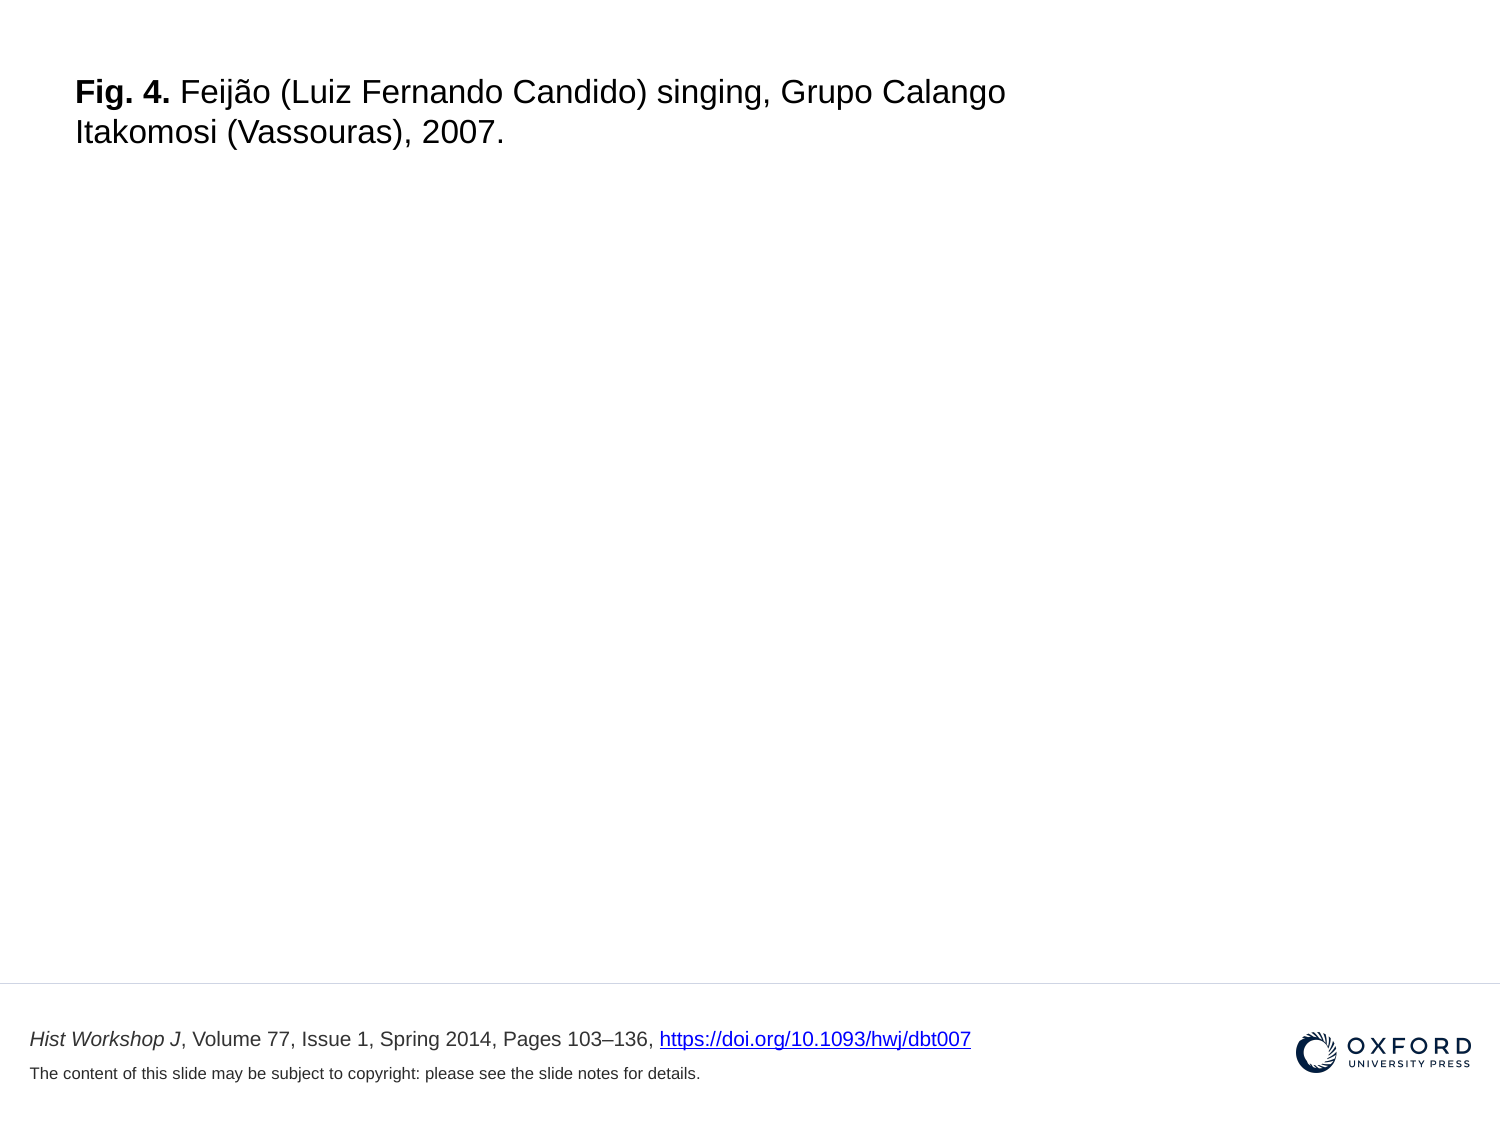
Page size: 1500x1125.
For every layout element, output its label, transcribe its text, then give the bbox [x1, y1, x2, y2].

footer Hist Workshop J, Volume 77, Issue 1, Spring 2014, Pages 103–136, https://doi.org/10.1093/hwj/dbt007 The content of this slide may be subject to copyright: please see the slide notes for details. [0, 983, 1260, 1125]
title Fig. 4. Feijão (Luiz Fernando Candido) singing, Grupo Calango Itakomosi (Vassouras), 2007. [75, 69, 1078, 171]
picture [1296, 1032, 1471, 1073]
